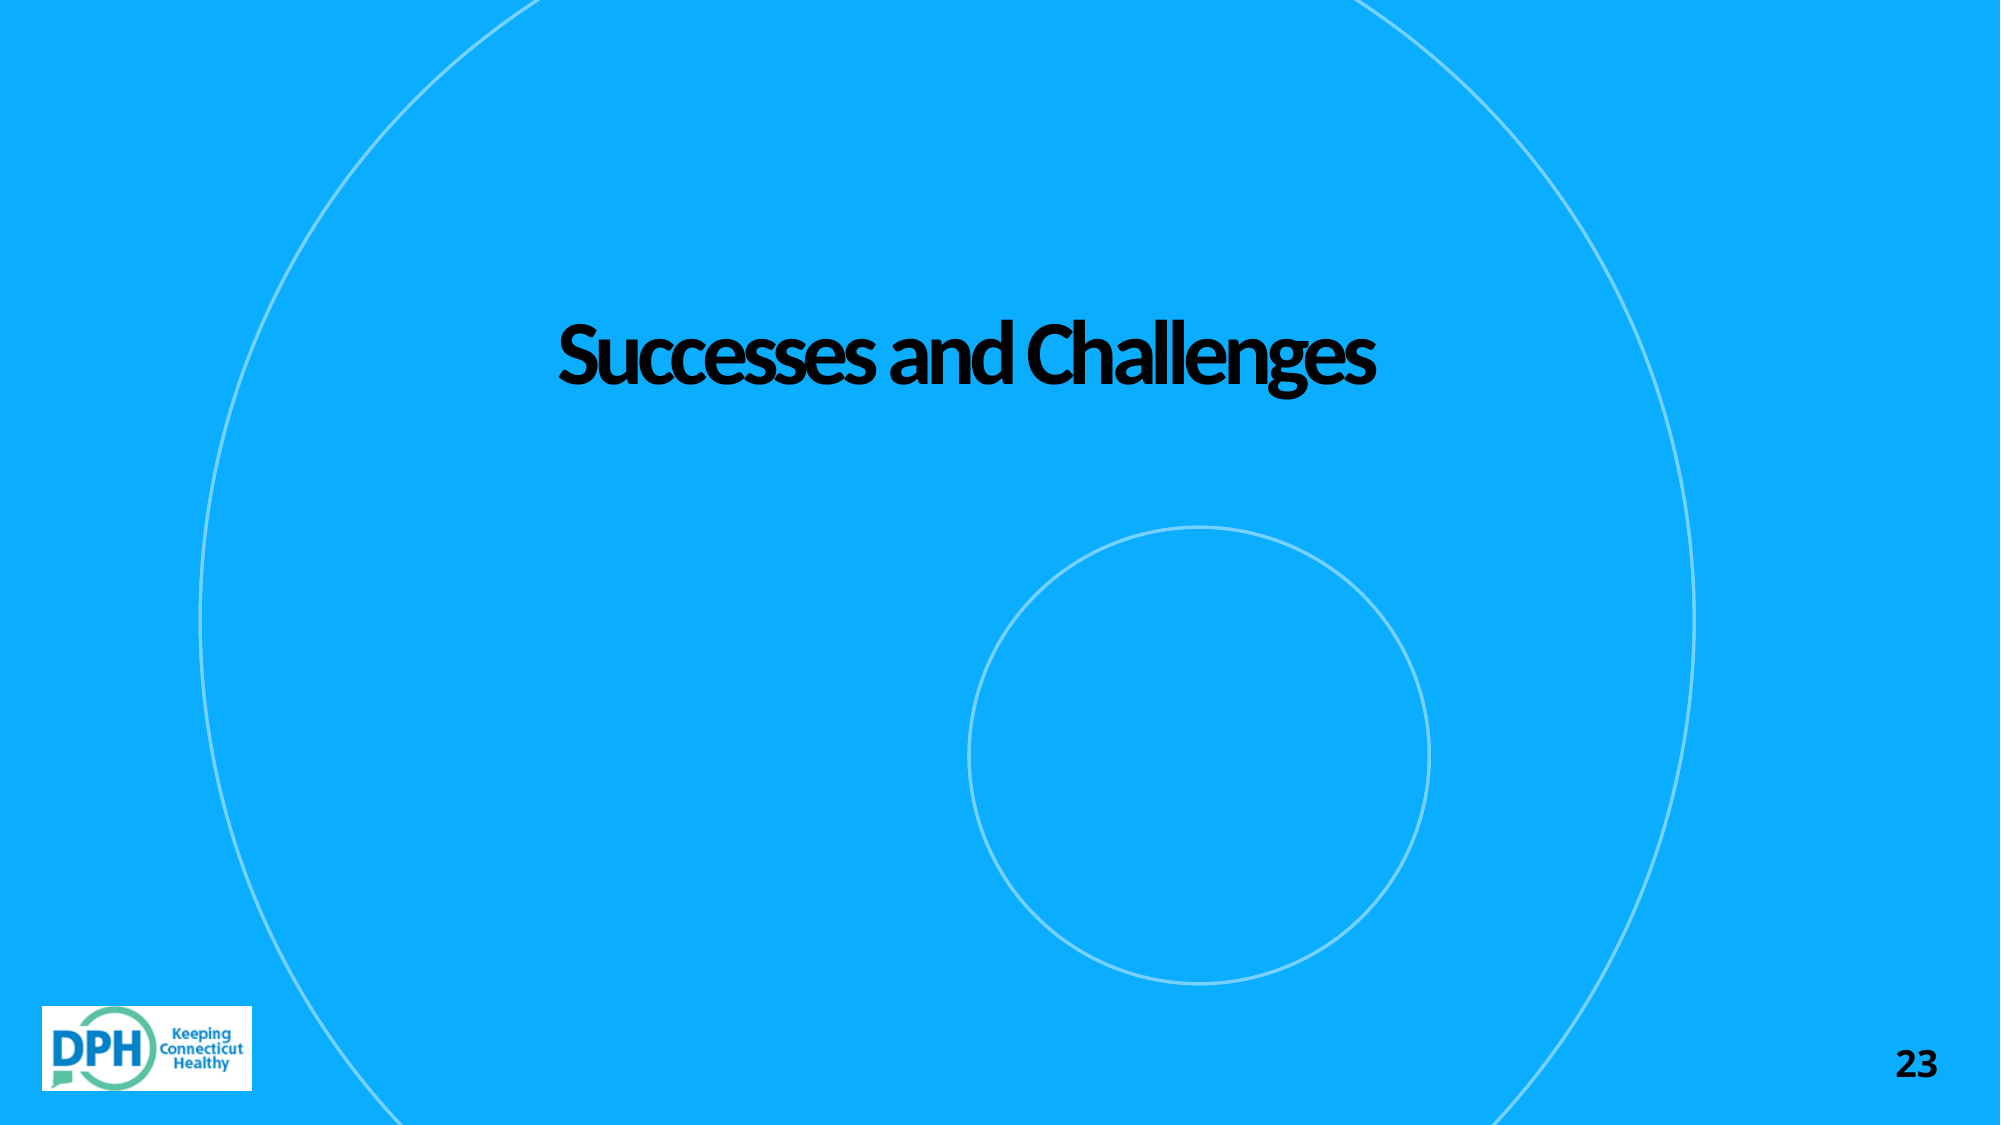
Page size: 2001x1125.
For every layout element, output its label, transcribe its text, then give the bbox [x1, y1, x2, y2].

picture [43, 1007, 251, 1090]
text_box 23 [1880, 1033, 1956, 1093]
title Successes and Challenges [221, 297, 1716, 413]
